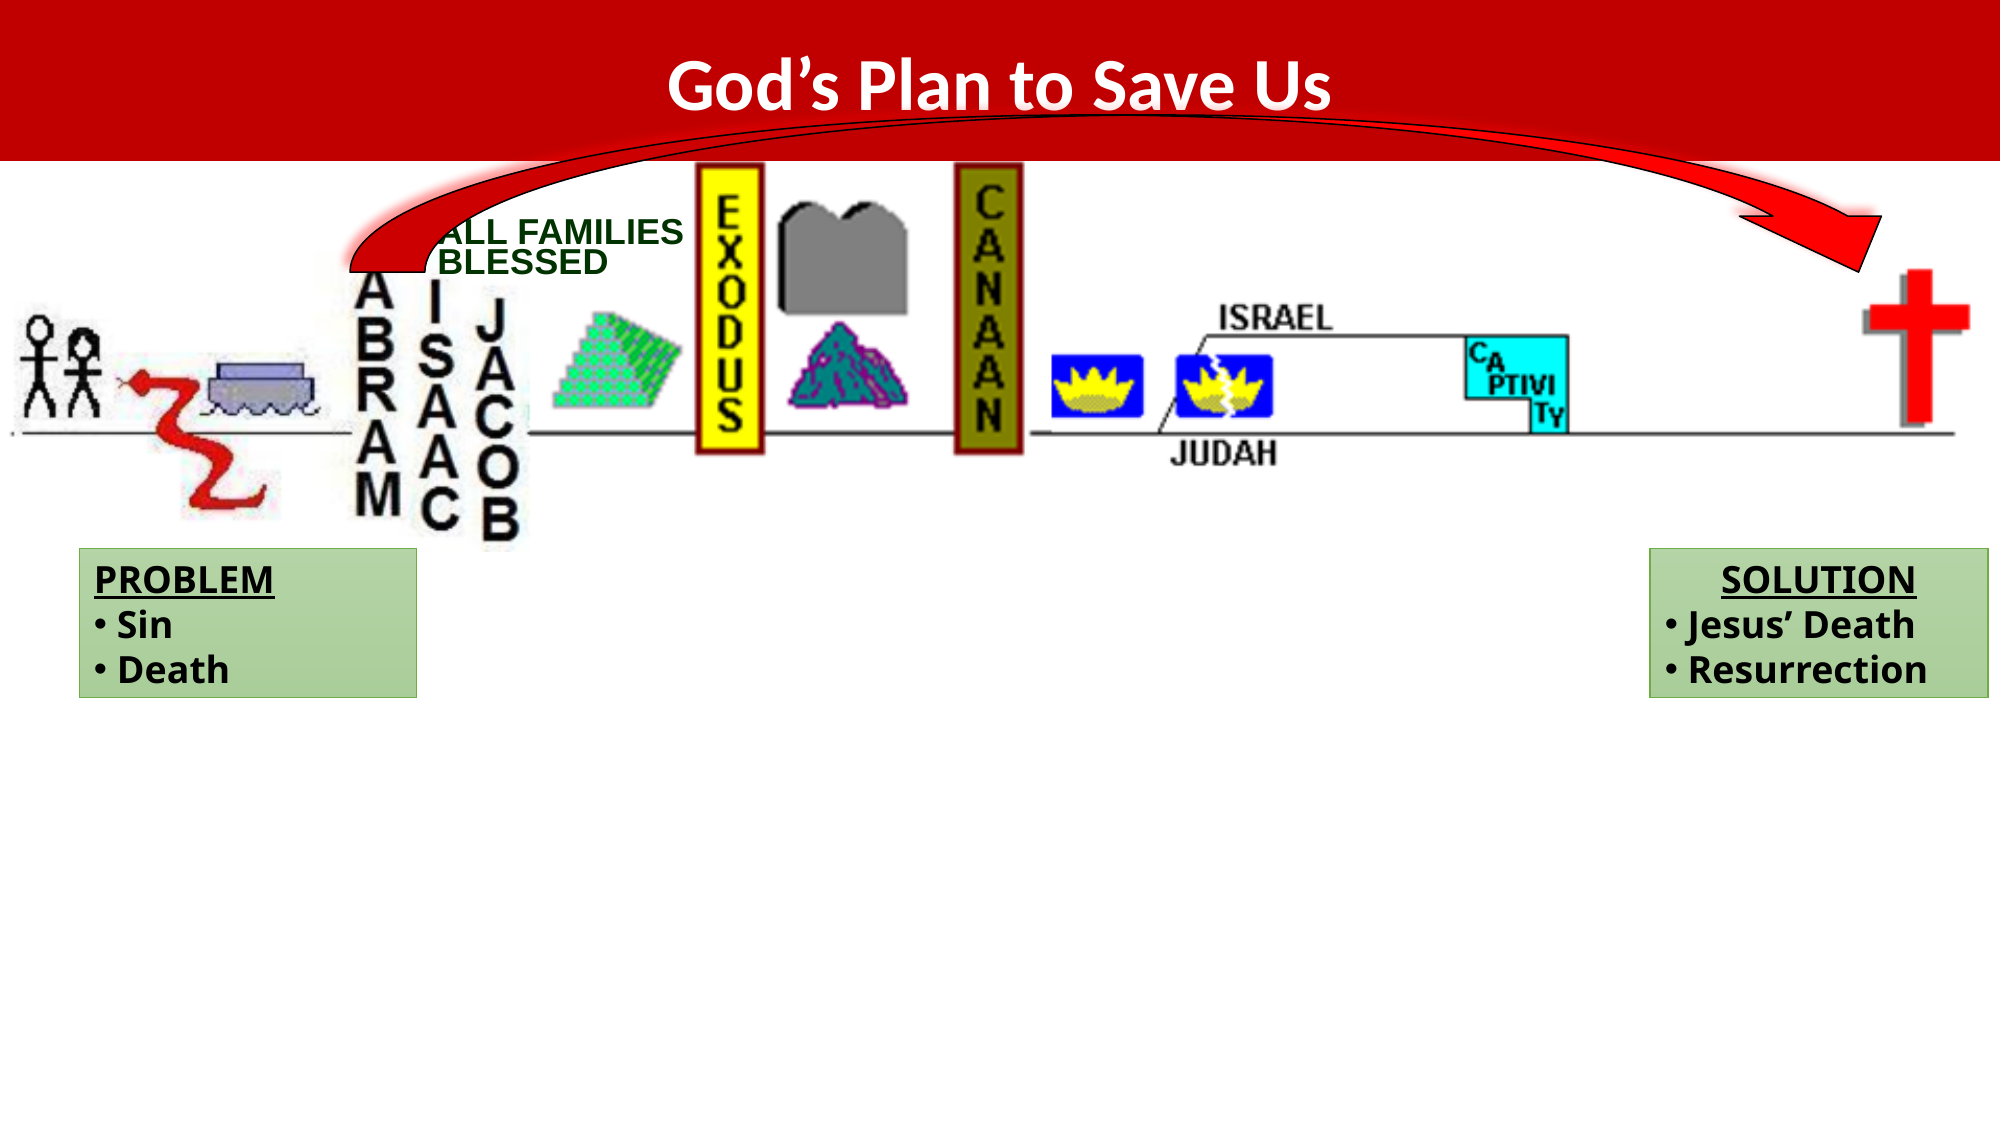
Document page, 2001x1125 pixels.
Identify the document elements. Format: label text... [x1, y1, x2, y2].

text_box [647, 114, 1600, 146]
picture [2, 146, 2000, 552]
text_box PROBLEM Sin Death [79, 552, 417, 698]
text_box God’s Plan to Save Us [0, 0, 2000, 162]
text_box SOLUTION Jesus’ Death Resurrection [1649, 552, 1989, 698]
